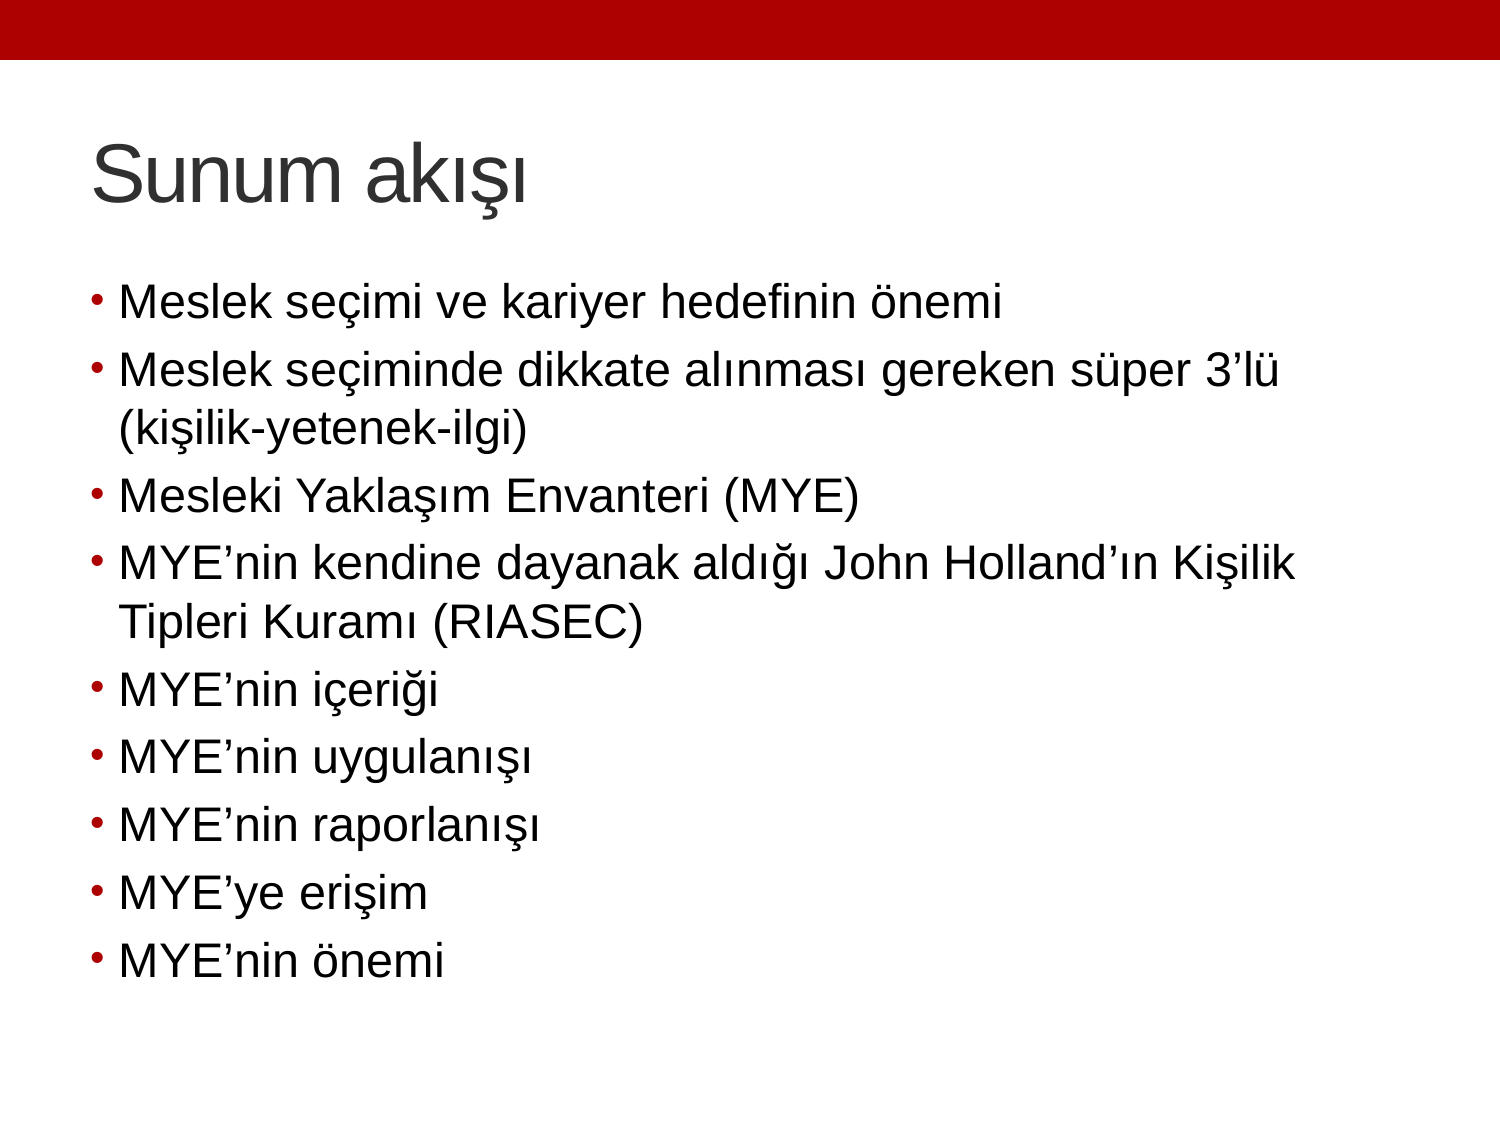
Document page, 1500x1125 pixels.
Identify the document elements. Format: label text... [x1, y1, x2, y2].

title Sunum akışı [75, 87, 1425, 250]
list Meslek seçimi ve kariyer hedefinin önemi Meslek seçiminde dikkate alınması gereken süper 3’lü (kişilik-yetenek-ilgi) Mesleki Yaklaşım Envanteri (MYE) MYE’nin kendine dayanak aldığı John Holland’ın Kişilik Tipleri Kuramı (RIASEC) MYE’nin içeriği MYE’nin uygulanışı MYE’nin raporlanışı MYE’ye erişim MYE’nin önemi [75, 262, 1425, 1063]
